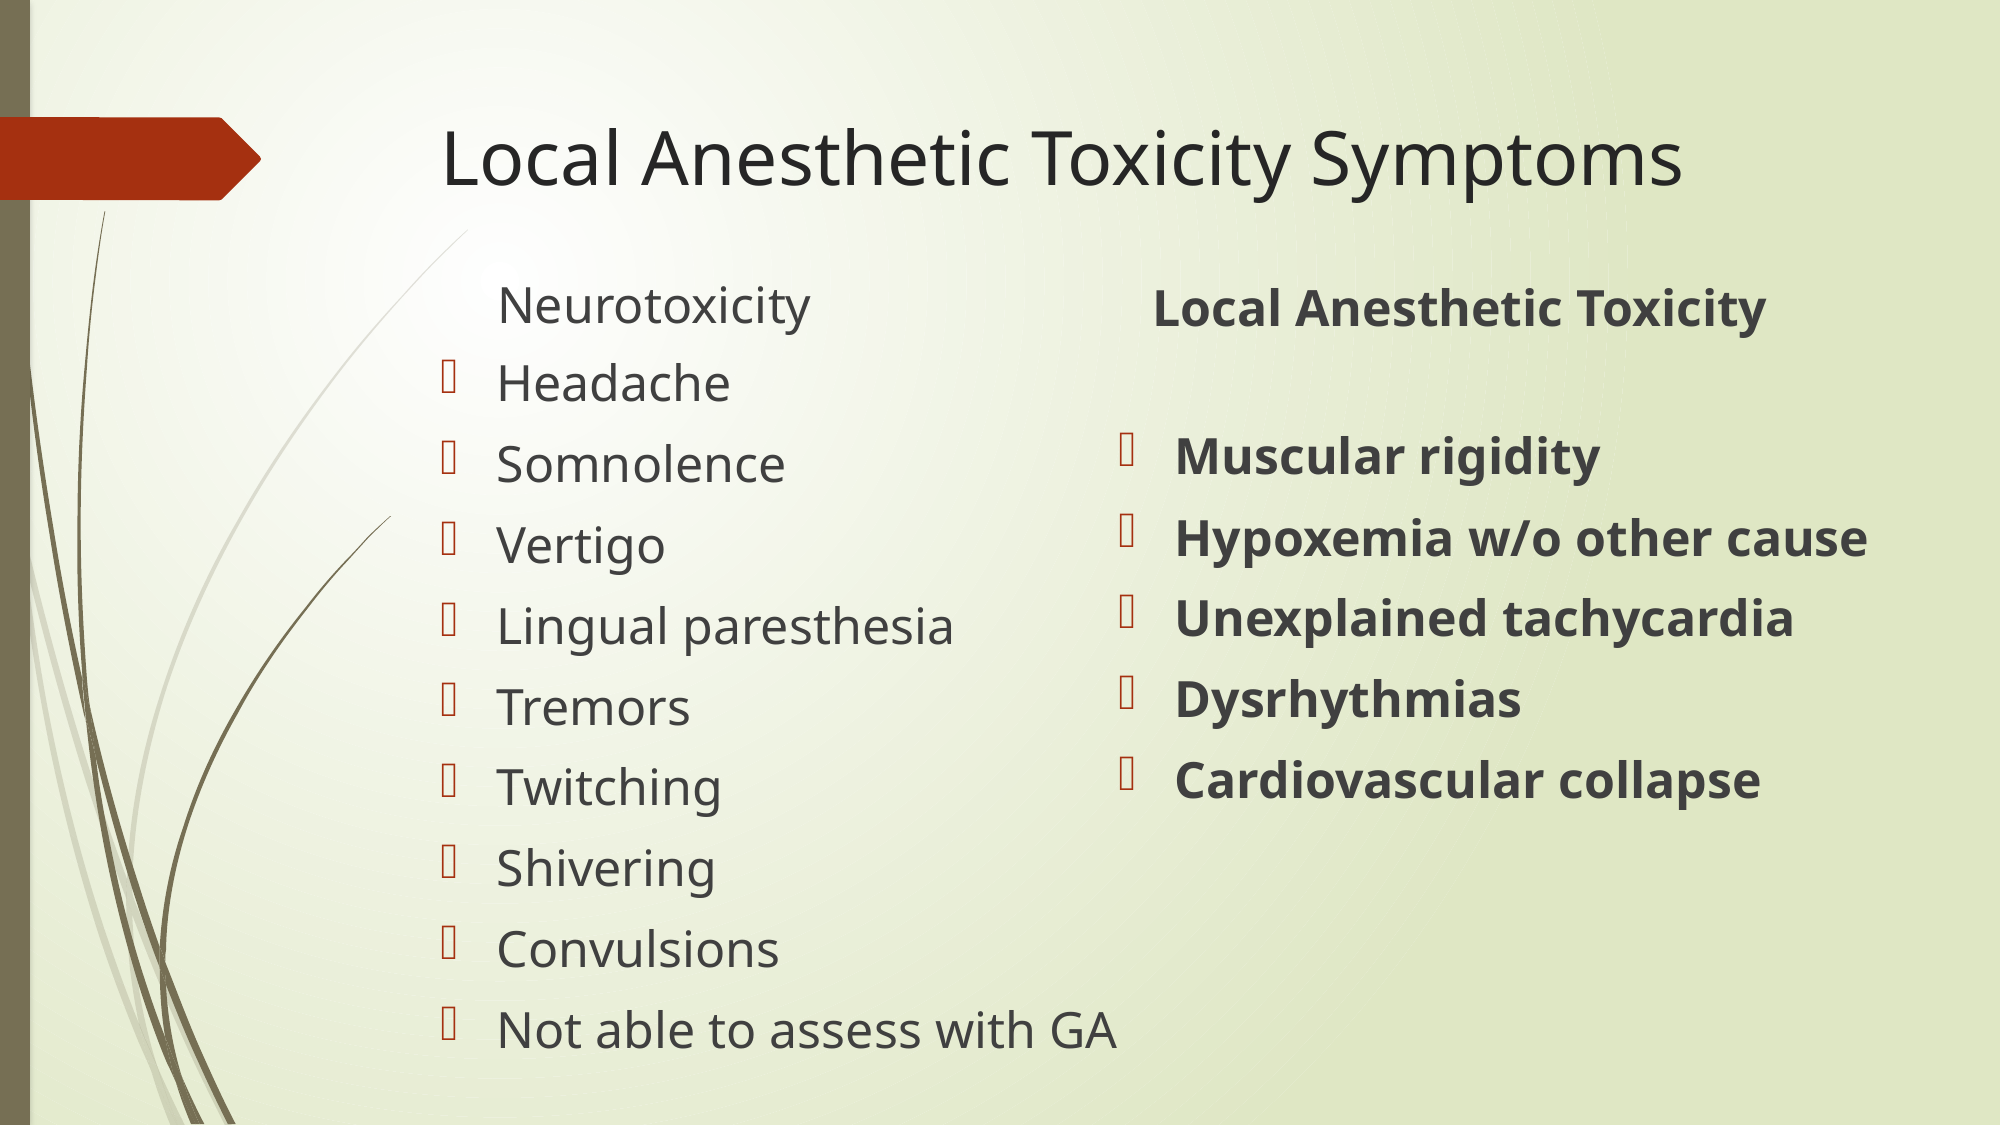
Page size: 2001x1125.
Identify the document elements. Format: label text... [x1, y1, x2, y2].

list Neurotoxicity [482, 246, 1138, 342]
list Headache Somnolence Vertigo Lingual paresthesia Tremors Twitching Shivering Convulsions Not able to assess with GA [425, 344, 1138, 895]
list Muscular rigidity Hypoxemia w/o other cause Unexplained tachycardia Dysrhythmias Cardiovascular collapse [1103, 417, 1888, 968]
list Local Anesthetic Toxicity [1137, 249, 1794, 345]
title Local Anesthetic Toxicity Symptoms [425, 102, 1888, 313]
